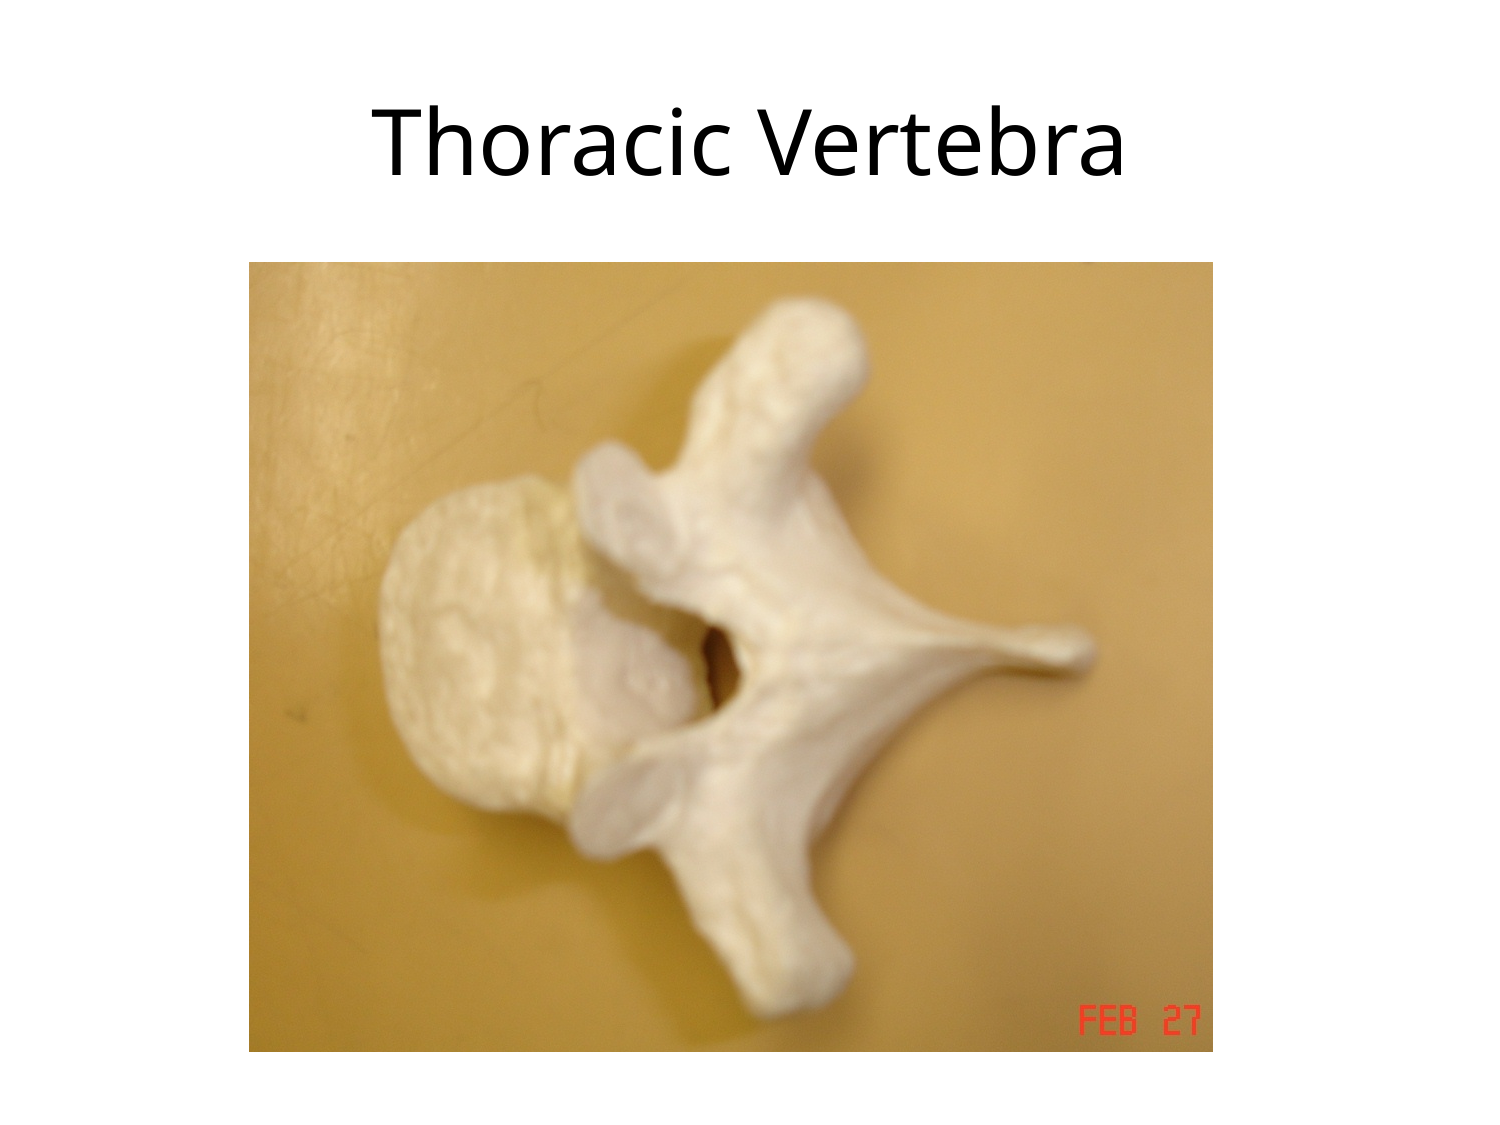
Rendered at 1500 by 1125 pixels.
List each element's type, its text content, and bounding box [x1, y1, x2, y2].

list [249, 262, 1213, 1053]
title Thoracic Vertebra [74, 44, 1426, 233]
